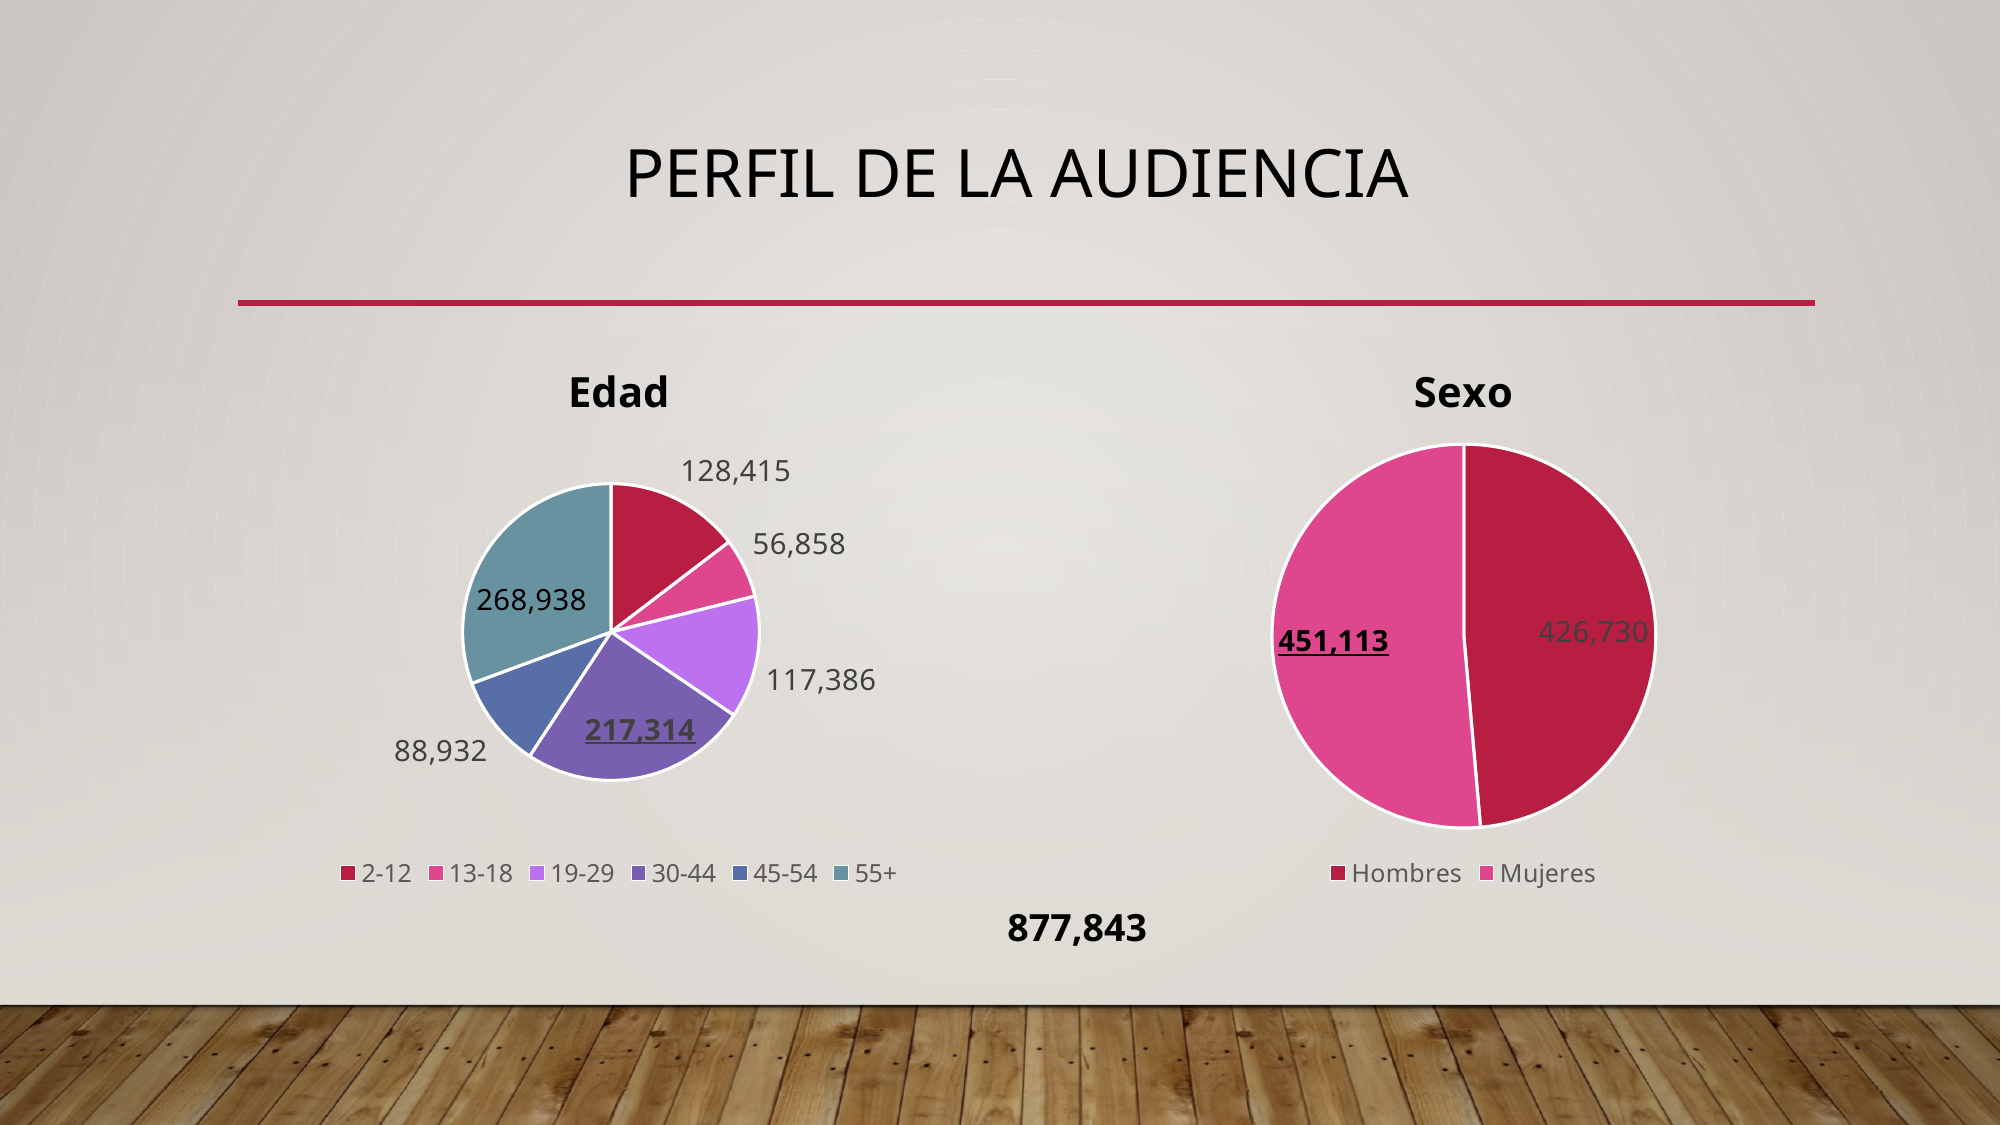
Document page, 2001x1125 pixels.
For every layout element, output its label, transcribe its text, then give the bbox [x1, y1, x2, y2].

title Perfil de la audiencia [238, 131, 1814, 305]
text_box 877,843 [980, 896, 1174, 957]
chart [237, 330, 1001, 897]
chart [1144, 330, 1784, 897]
picture [0, 1005, 2000, 1125]
